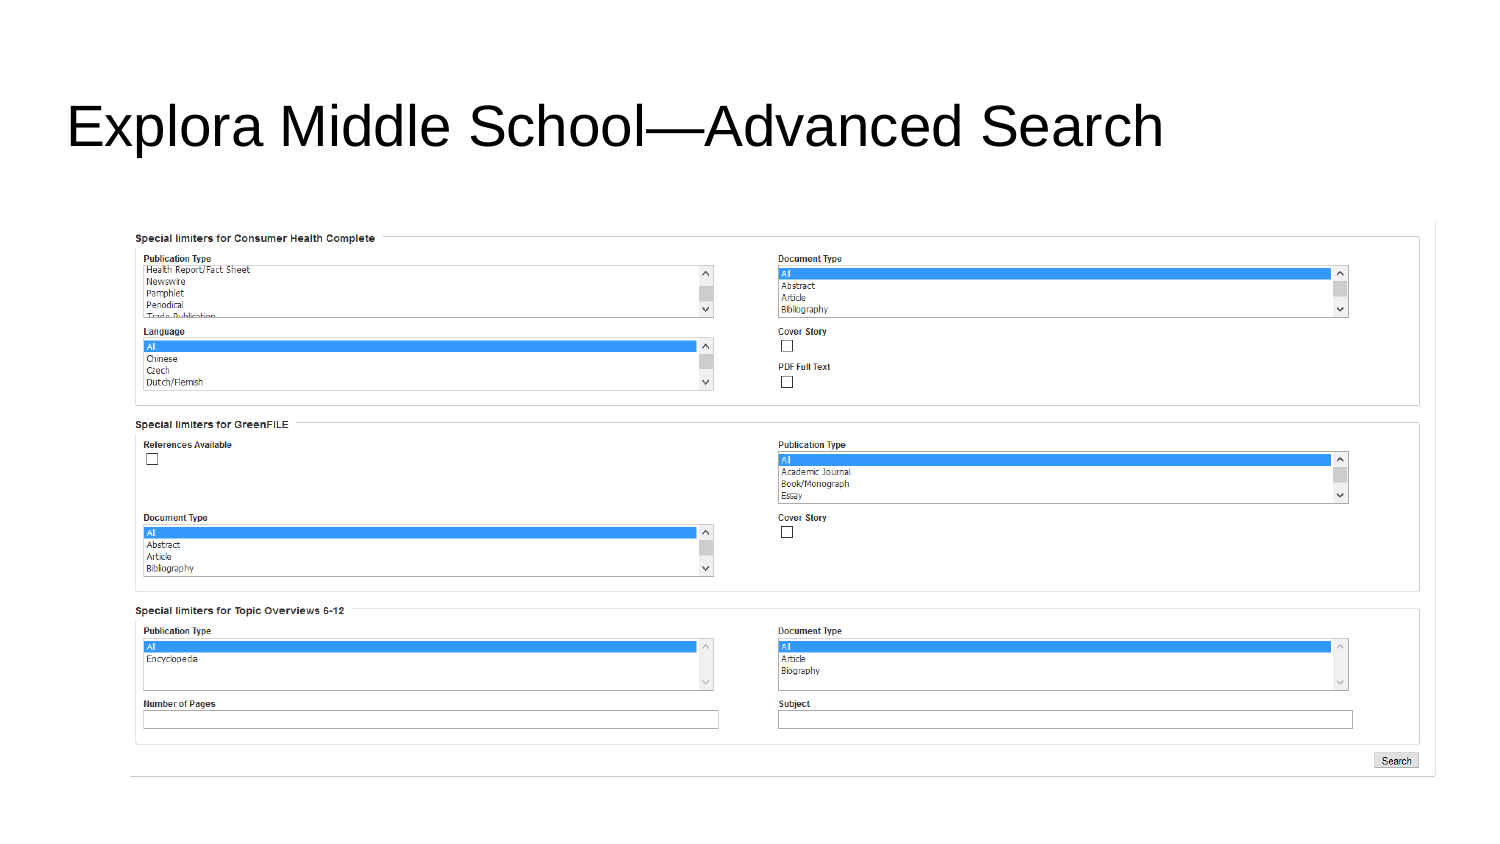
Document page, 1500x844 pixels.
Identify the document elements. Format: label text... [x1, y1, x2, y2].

title Explora Middle School—Advanced Search [51, 72, 1449, 167]
picture [130, 221, 1450, 778]
